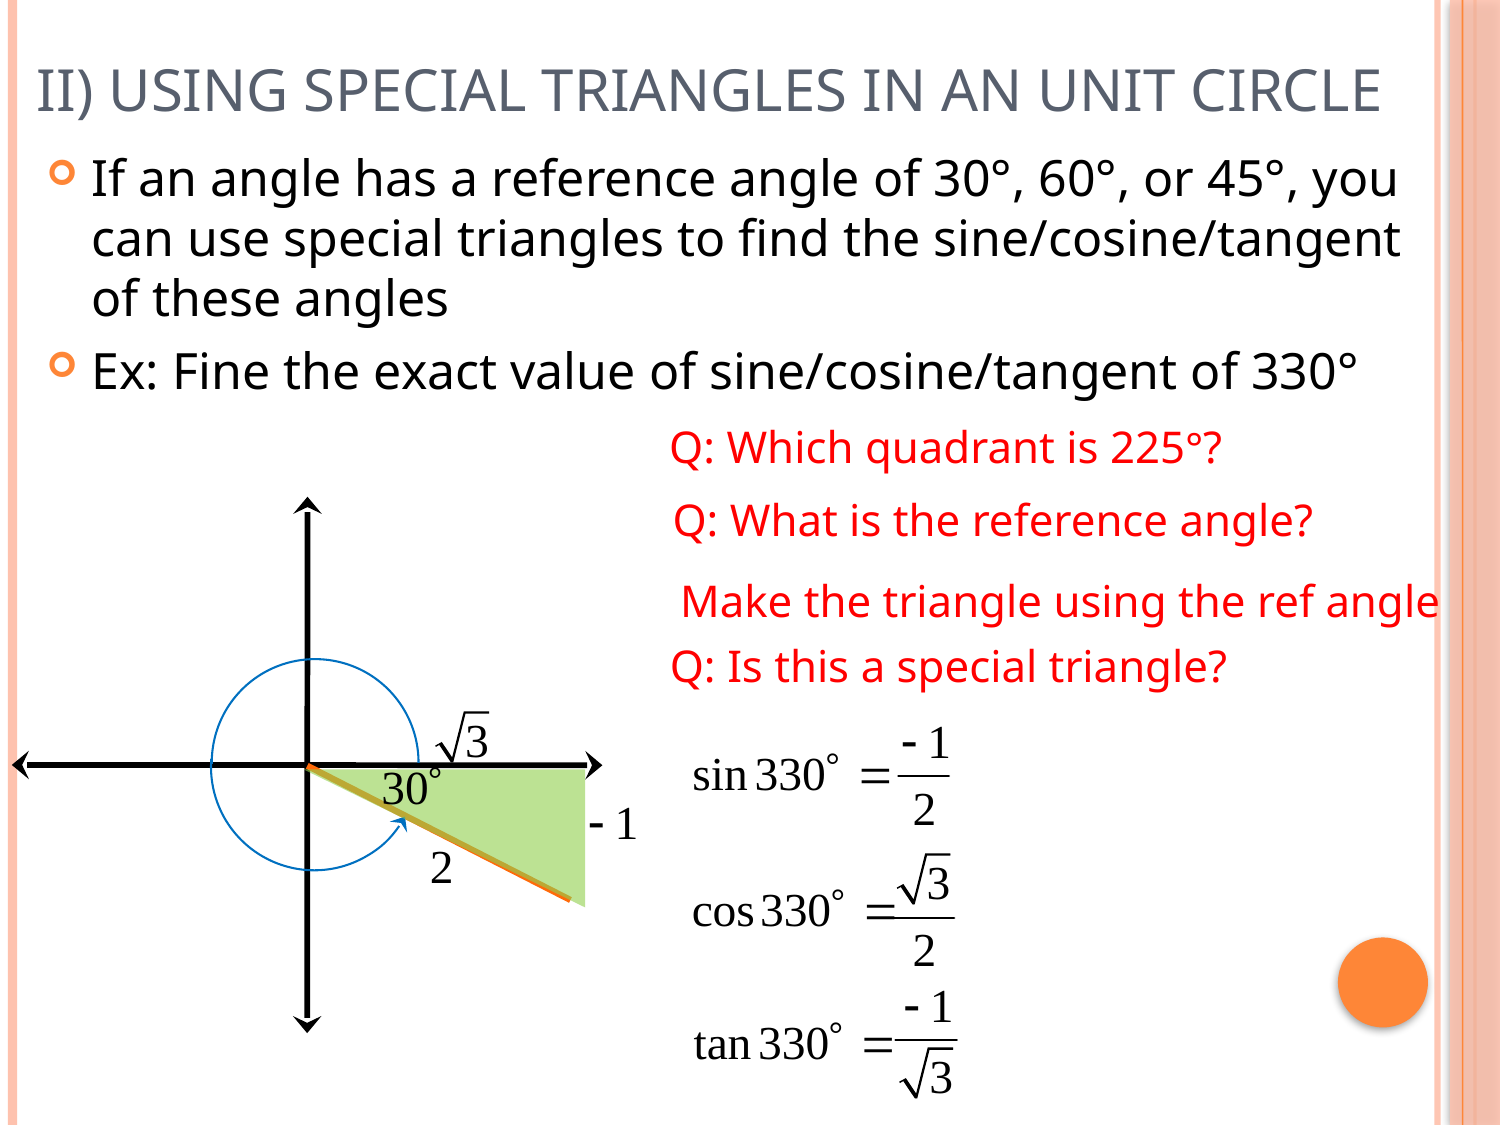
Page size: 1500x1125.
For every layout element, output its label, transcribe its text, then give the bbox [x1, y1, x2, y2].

title II) Using Special Triangles in an Unit Circle [22, 45, 1423, 131]
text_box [889, 712, 959, 836]
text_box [686, 746, 883, 804]
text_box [684, 882, 878, 939]
text_box Q: What is the reference angle? [657, 485, 1329, 553]
list If an angle has a reference angle of 30°, 60°, or 45°, you can use special triangles to find the sine/cosine/tangent of these angles Ex: Fine the exact value of sine/cosine/tangent of 330° [31, 139, 1467, 425]
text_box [887, 976, 968, 1108]
text_box Make the triangle using the ref angle [665, 565, 1456, 634]
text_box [375, 760, 456, 818]
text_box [685, 1015, 881, 1072]
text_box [426, 702, 500, 775]
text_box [422, 839, 463, 892]
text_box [580, 795, 642, 849]
text_box Q: Is this a special triangle? [654, 631, 1243, 699]
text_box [884, 842, 965, 976]
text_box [306, 765, 571, 901]
text_box Q: Which quadrant is 225°? [654, 411, 1238, 480]
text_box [11, 496, 603, 1034]
